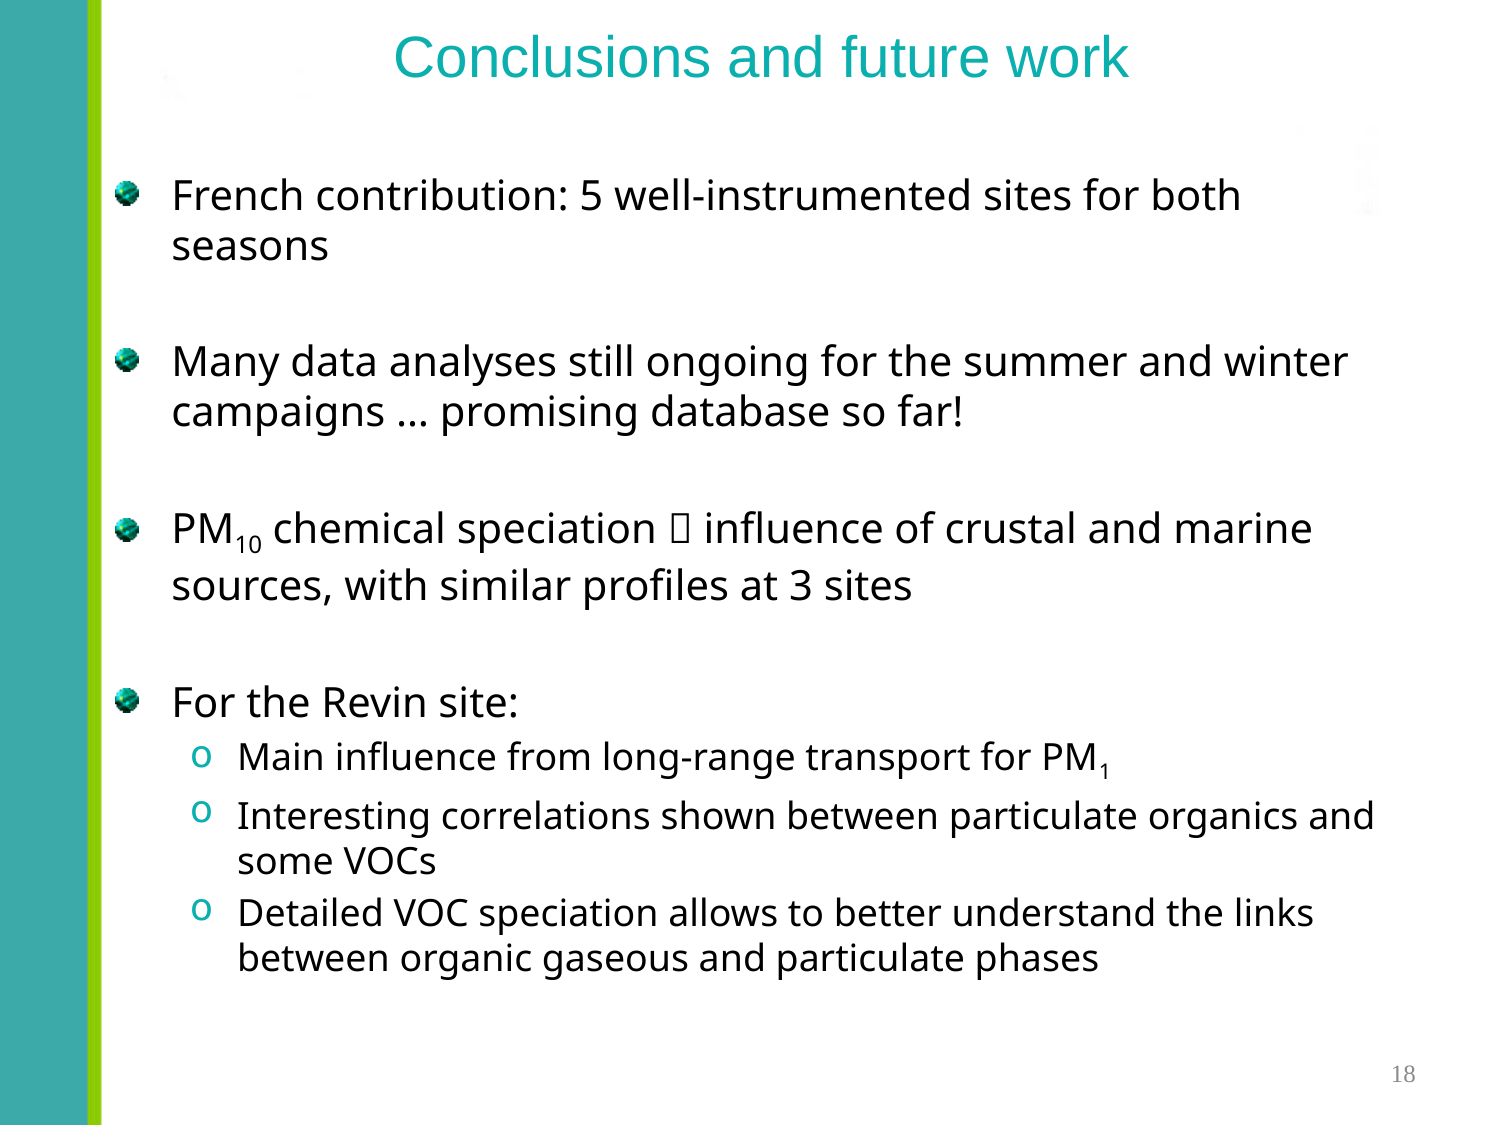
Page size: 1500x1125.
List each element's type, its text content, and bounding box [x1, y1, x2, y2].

slide_number 18 [1080, 1042, 1431, 1103]
picture [0, 0, 1500, 1125]
list French contribution: 5 well-instrumented sites for both seasons Many data analyses still ongoing for the summer and winter campaigns … promising database so far! PM10 chemical speciation  influence of crustal and marine sources, with similar profiles at 3 sites For the Revin site: Main influence from long-range transport for PM1 Interesting correlations shown between particulate organics and some VOCs Detailed VOC speciation allows to better understand the links between organic gaseous and particulate phases [100, 160, 1426, 1006]
title Conclusions and future work [100, 6, 1426, 102]
